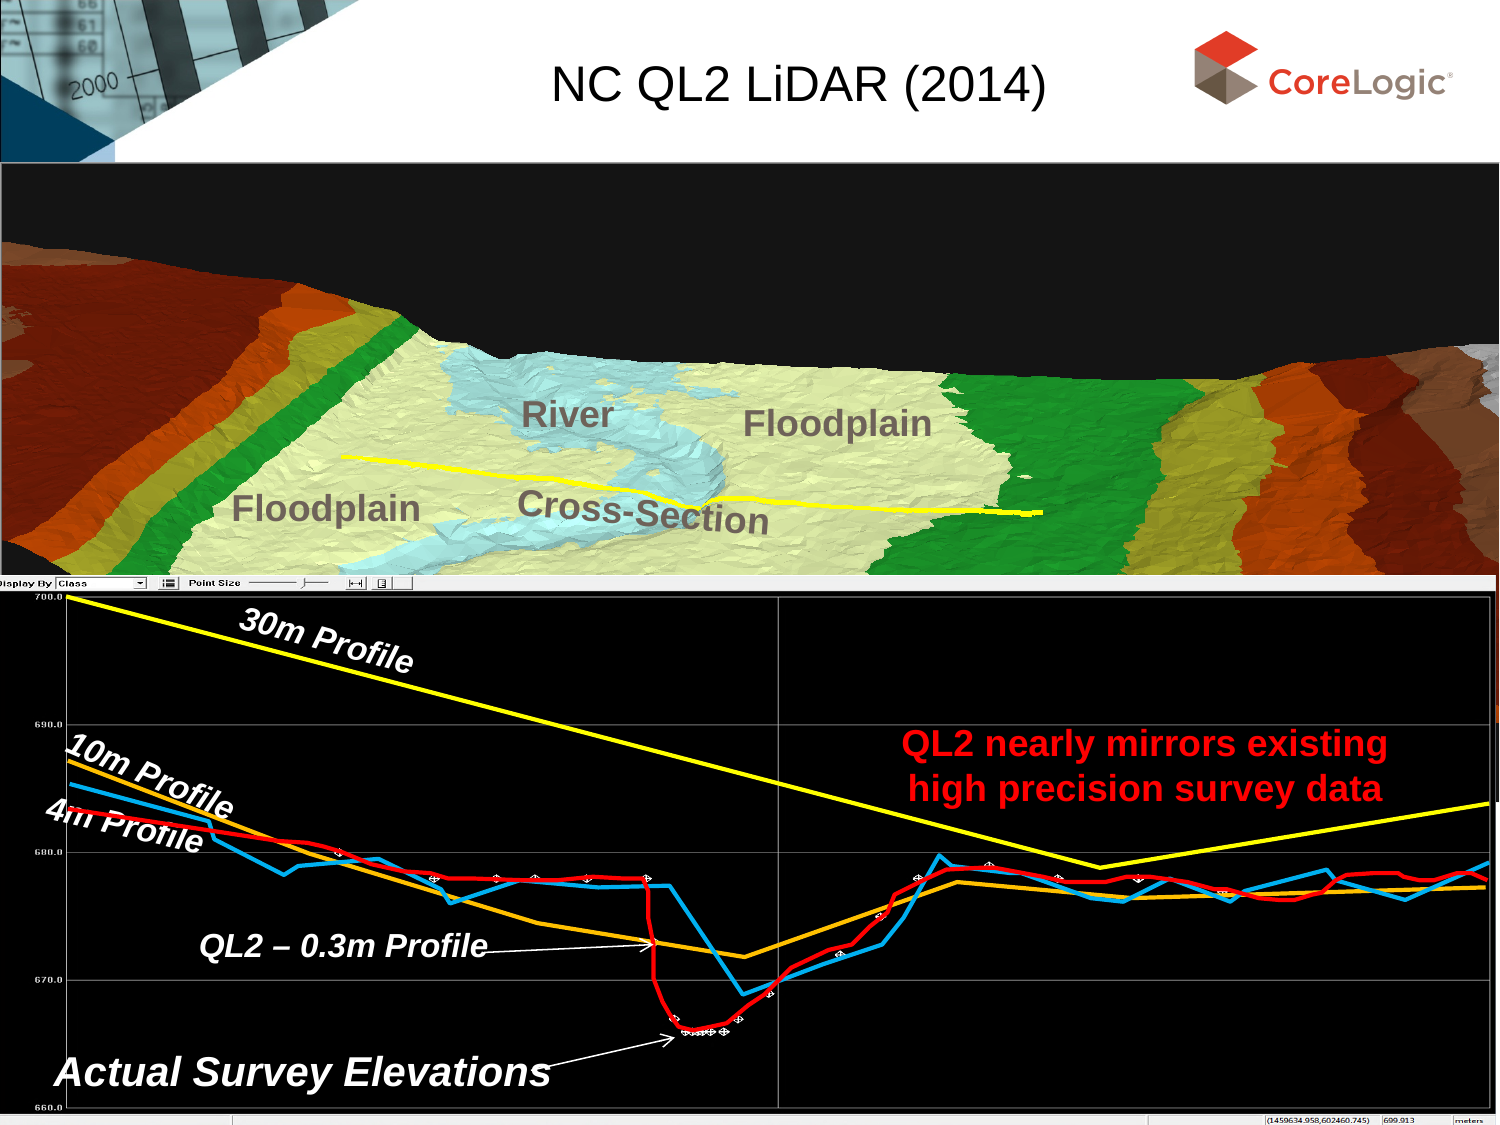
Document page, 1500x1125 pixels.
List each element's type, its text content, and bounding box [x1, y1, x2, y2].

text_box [483, 944, 654, 953]
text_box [530, 1037, 676, 1071]
title NC QL2 LiDAR (2014) [520, 44, 1079, 120]
picture [0, 0, 1500, 1125]
